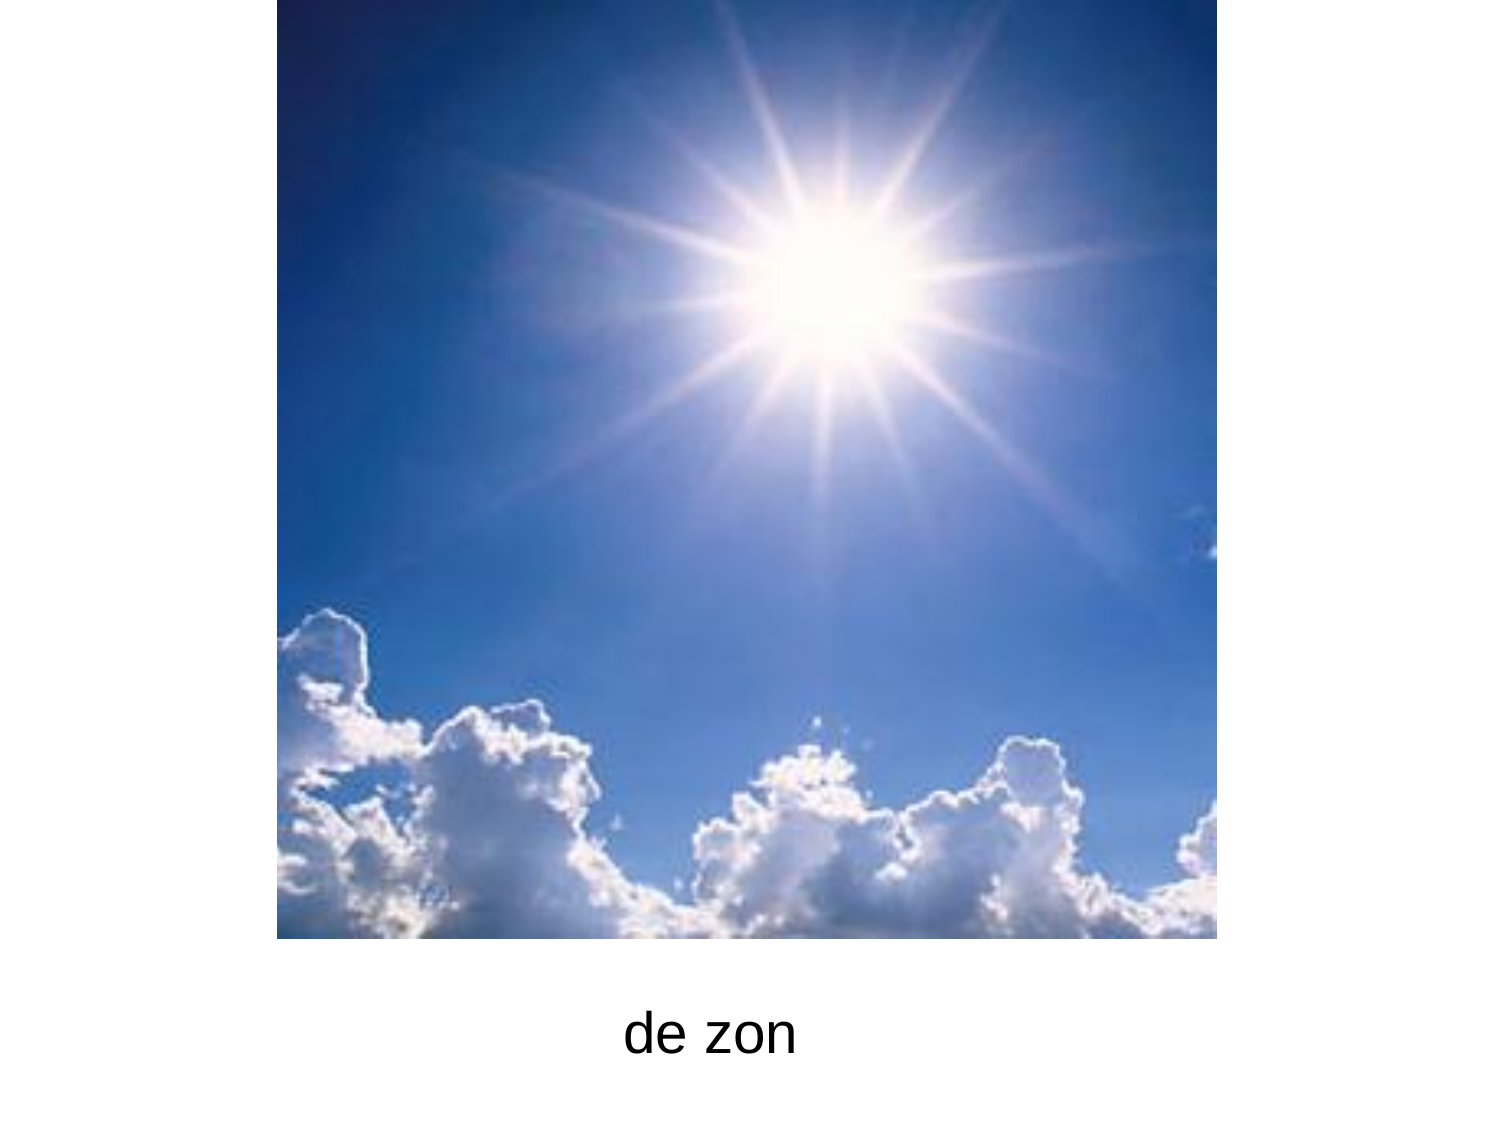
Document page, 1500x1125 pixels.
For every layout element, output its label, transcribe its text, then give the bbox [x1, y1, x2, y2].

text_box de zon [608, 987, 1022, 1073]
picture [277, 0, 1217, 940]
